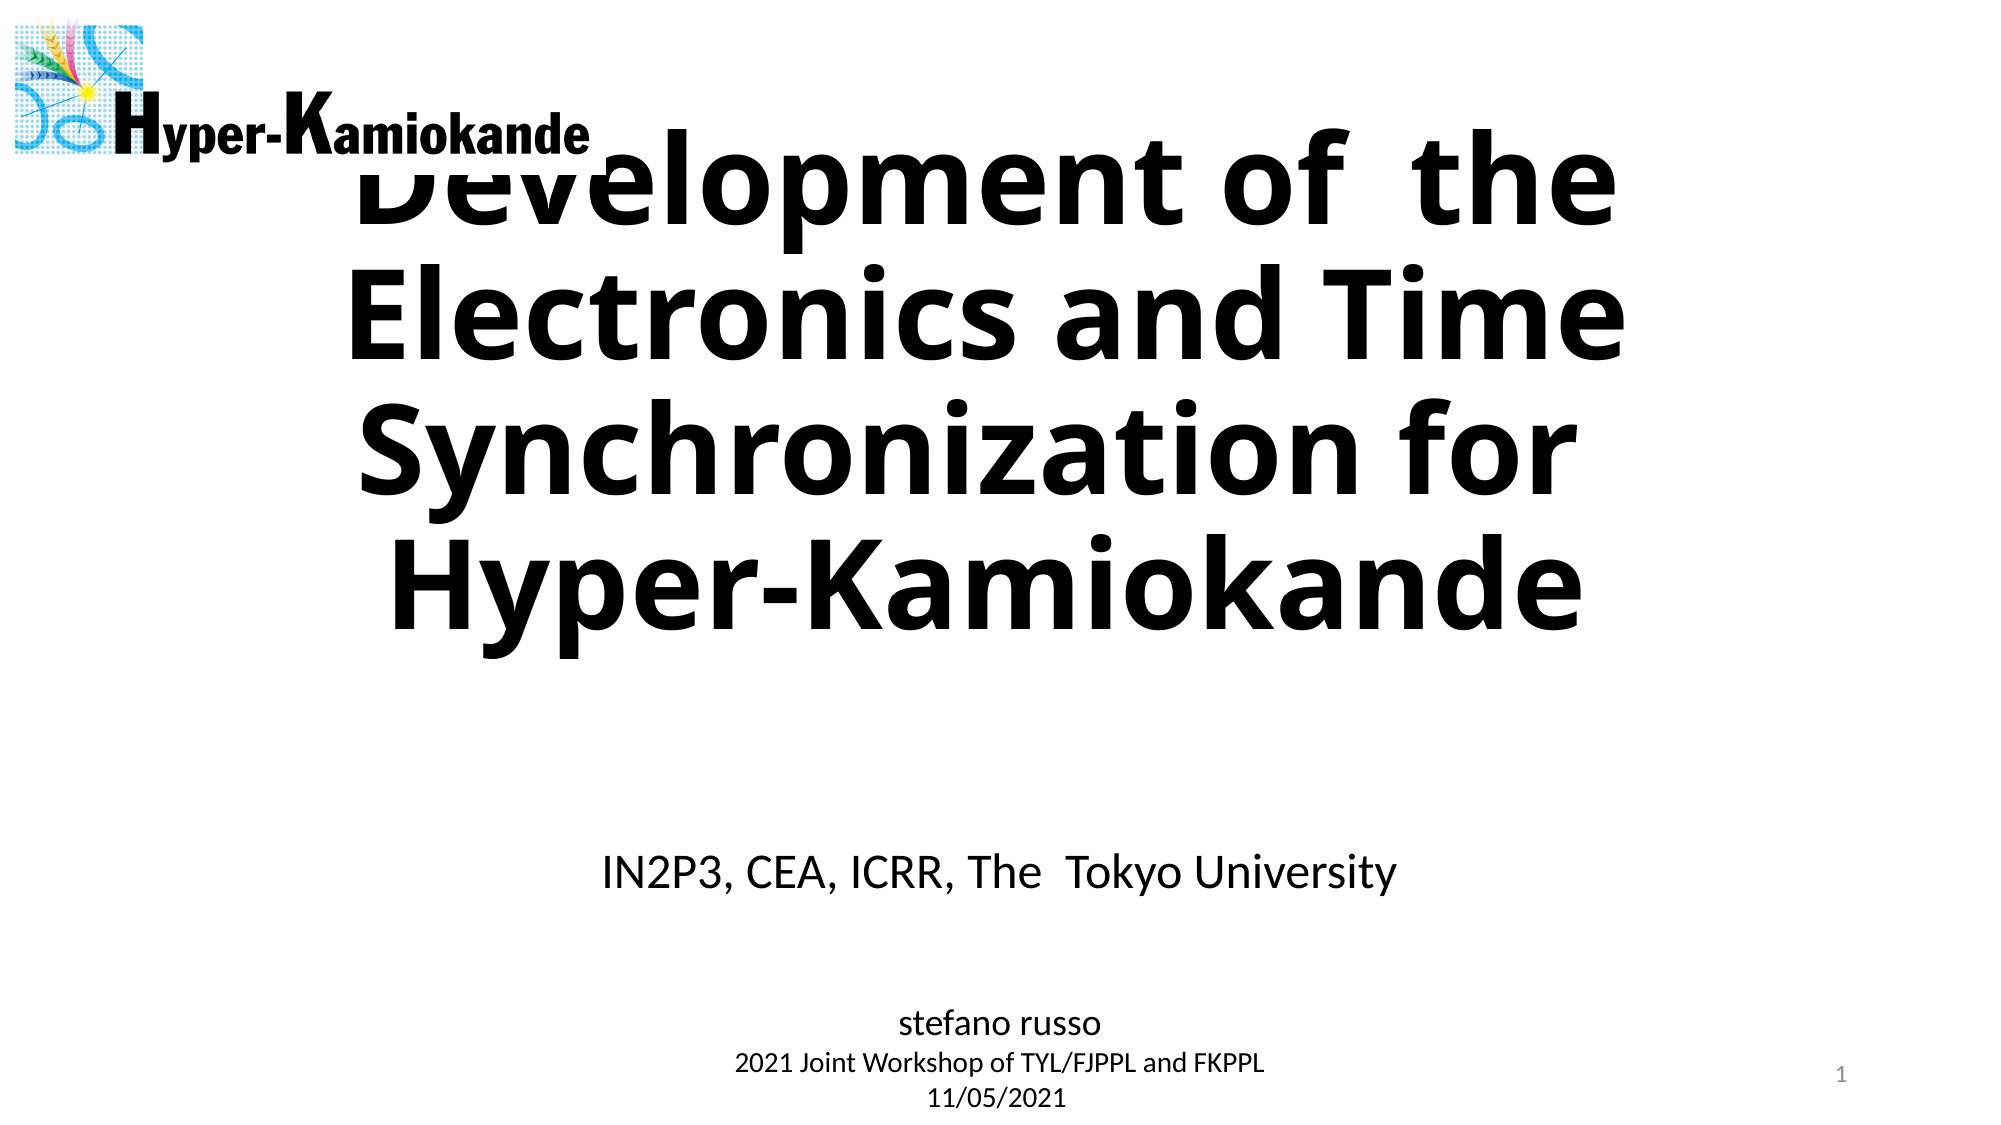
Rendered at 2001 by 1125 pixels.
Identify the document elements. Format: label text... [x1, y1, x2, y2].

picture [0, 0, 606, 175]
text_box IN2P3, CEA, ICRR, The Tokyo University [0, 831, 1999, 906]
title Development of the Electronics and Time Synchronization for Hyper-Kamiokande [14, 116, 1957, 665]
text_box stefano russo 2021 Joint Workshop of TYL/FJPPL and FKPPL 11/05/2021 [0, 990, 2000, 1121]
